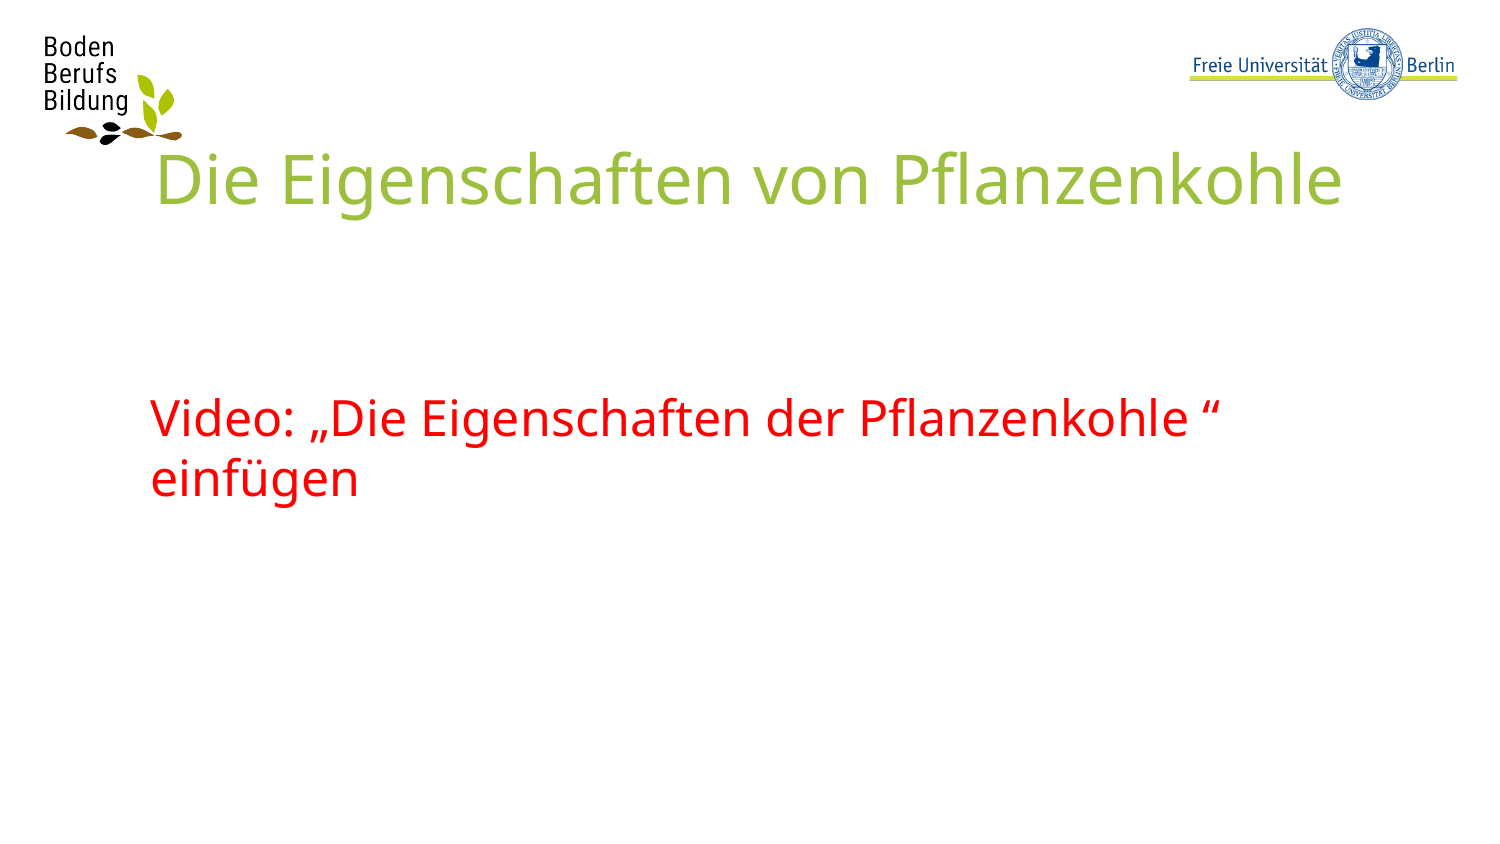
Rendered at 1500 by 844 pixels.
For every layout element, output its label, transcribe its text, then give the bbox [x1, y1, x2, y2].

picture [1189, 27, 1458, 100]
text_box Die Eigenschaften von Pflanzenkohle [74, 106, 1425, 248]
picture [42, 26, 183, 145]
text_box Video: „Die Eigenschaften der Pflanzenkohle “ einfügen [135, 379, 1403, 515]
